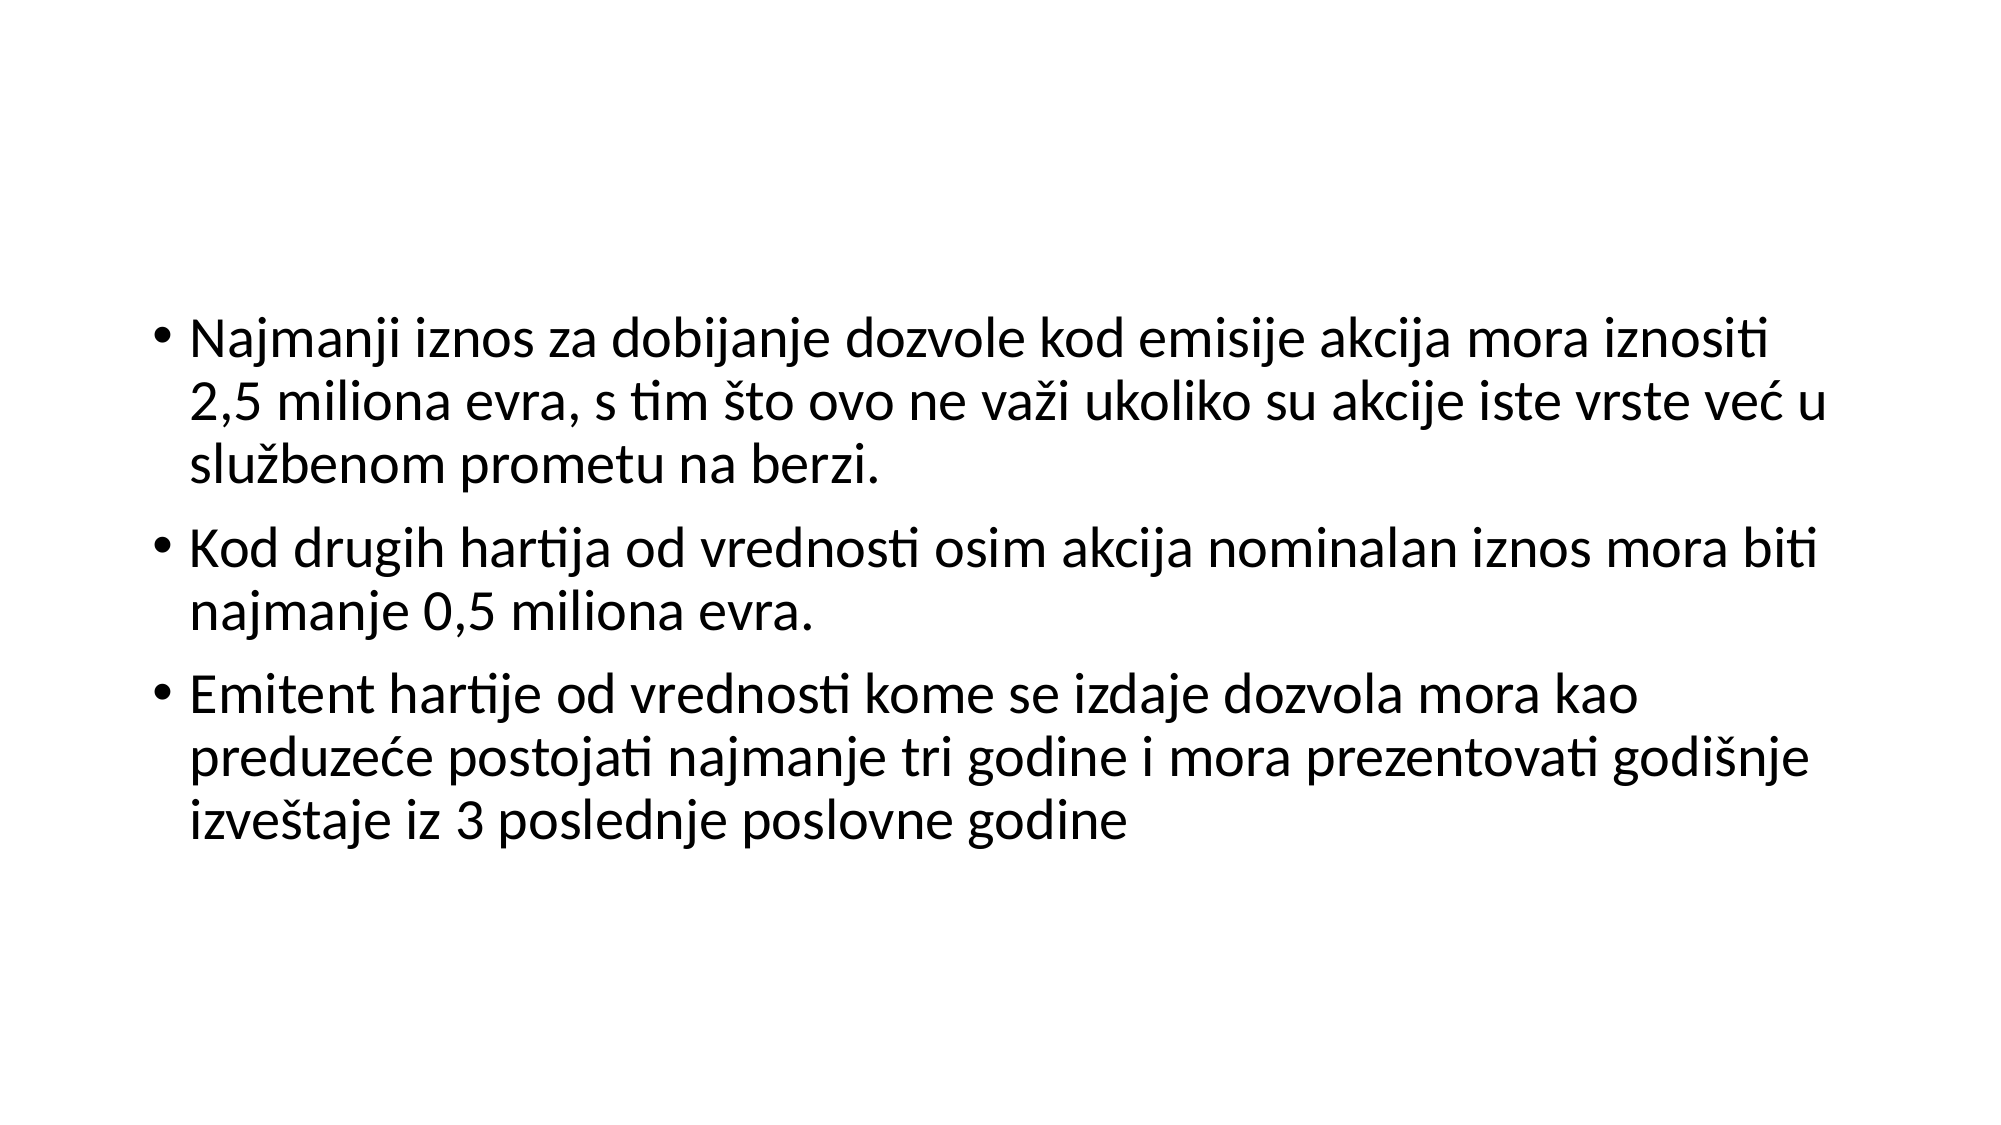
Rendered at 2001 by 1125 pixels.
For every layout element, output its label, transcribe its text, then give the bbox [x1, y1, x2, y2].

list Najmanji iznos za dobijanje dozvole kod emisije akcija mora iznositi 2,5 miliona evra, s tim što ovo ne važi ukoliko su akcije iste vrste već u službenom prometu na berzi. Kod drugih hartija od vrednosti osim akcija nominalan iznos mora biti najmanje 0,5 miliona evra. Emitent hartije od vrednosti kome se izdaje dozvola mora kao preduzeće postojati najmanje tri godine i mora prezentovati godišnje izveštaje iz 3 poslednje poslovne godine [137, 299, 1863, 1014]
